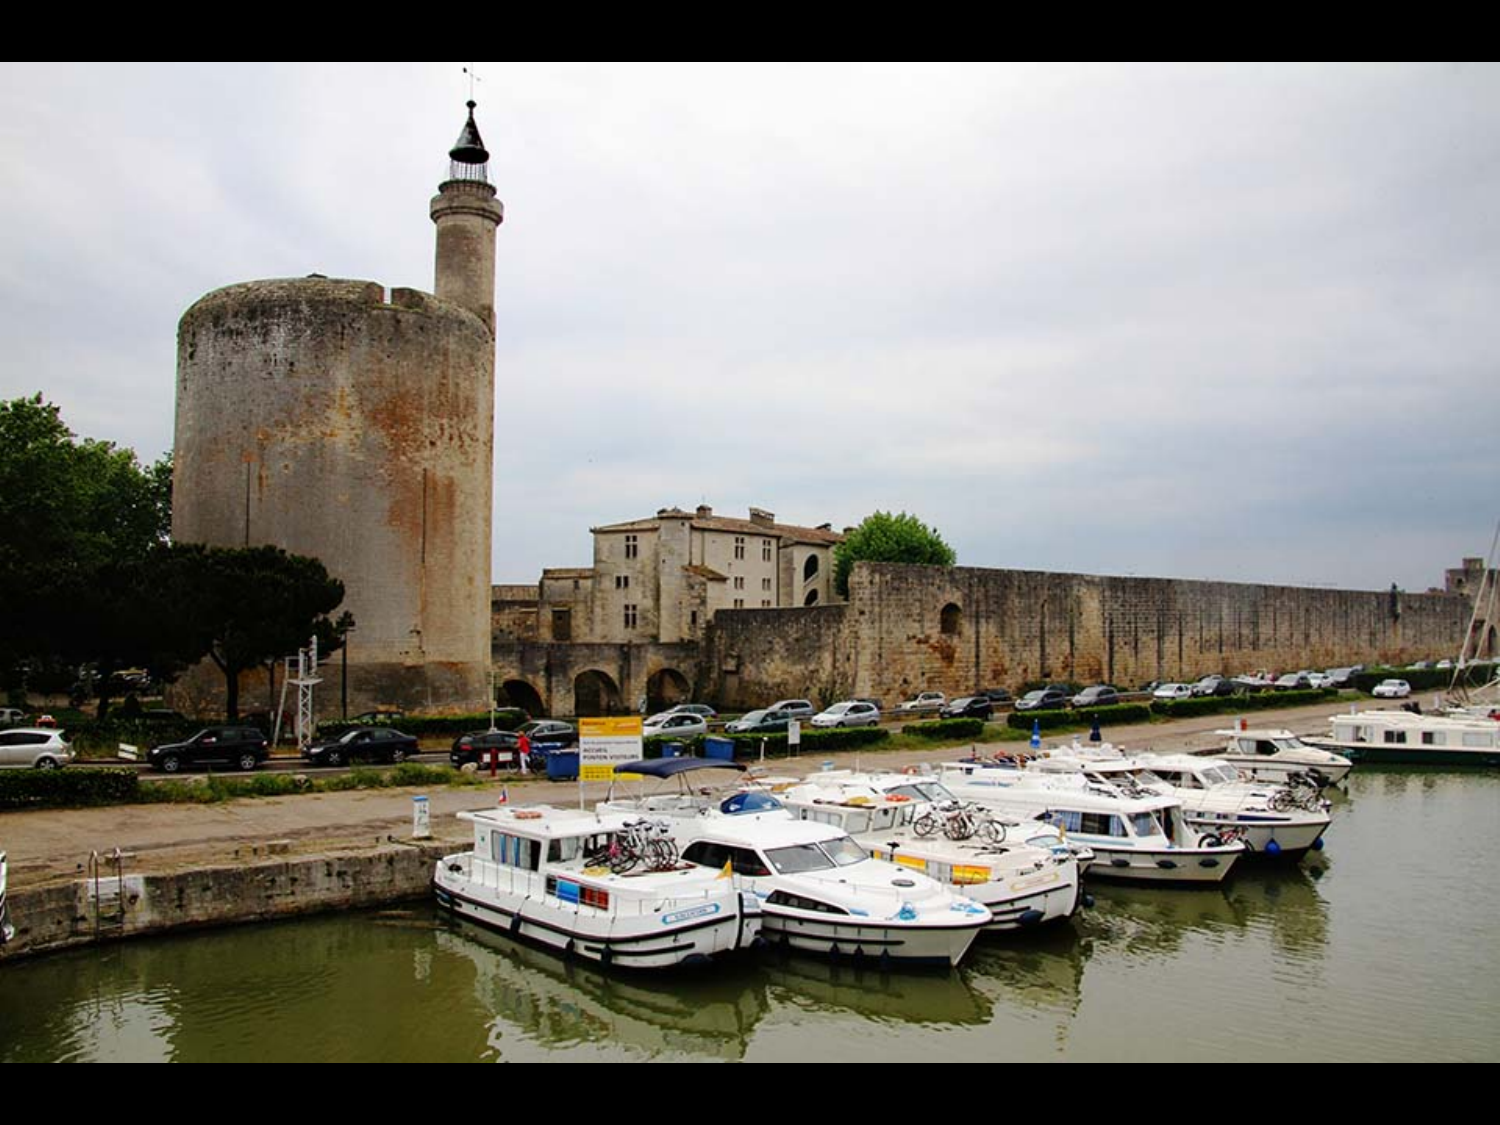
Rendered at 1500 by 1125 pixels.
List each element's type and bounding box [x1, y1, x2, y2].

picture [0, 62, 1500, 1063]
